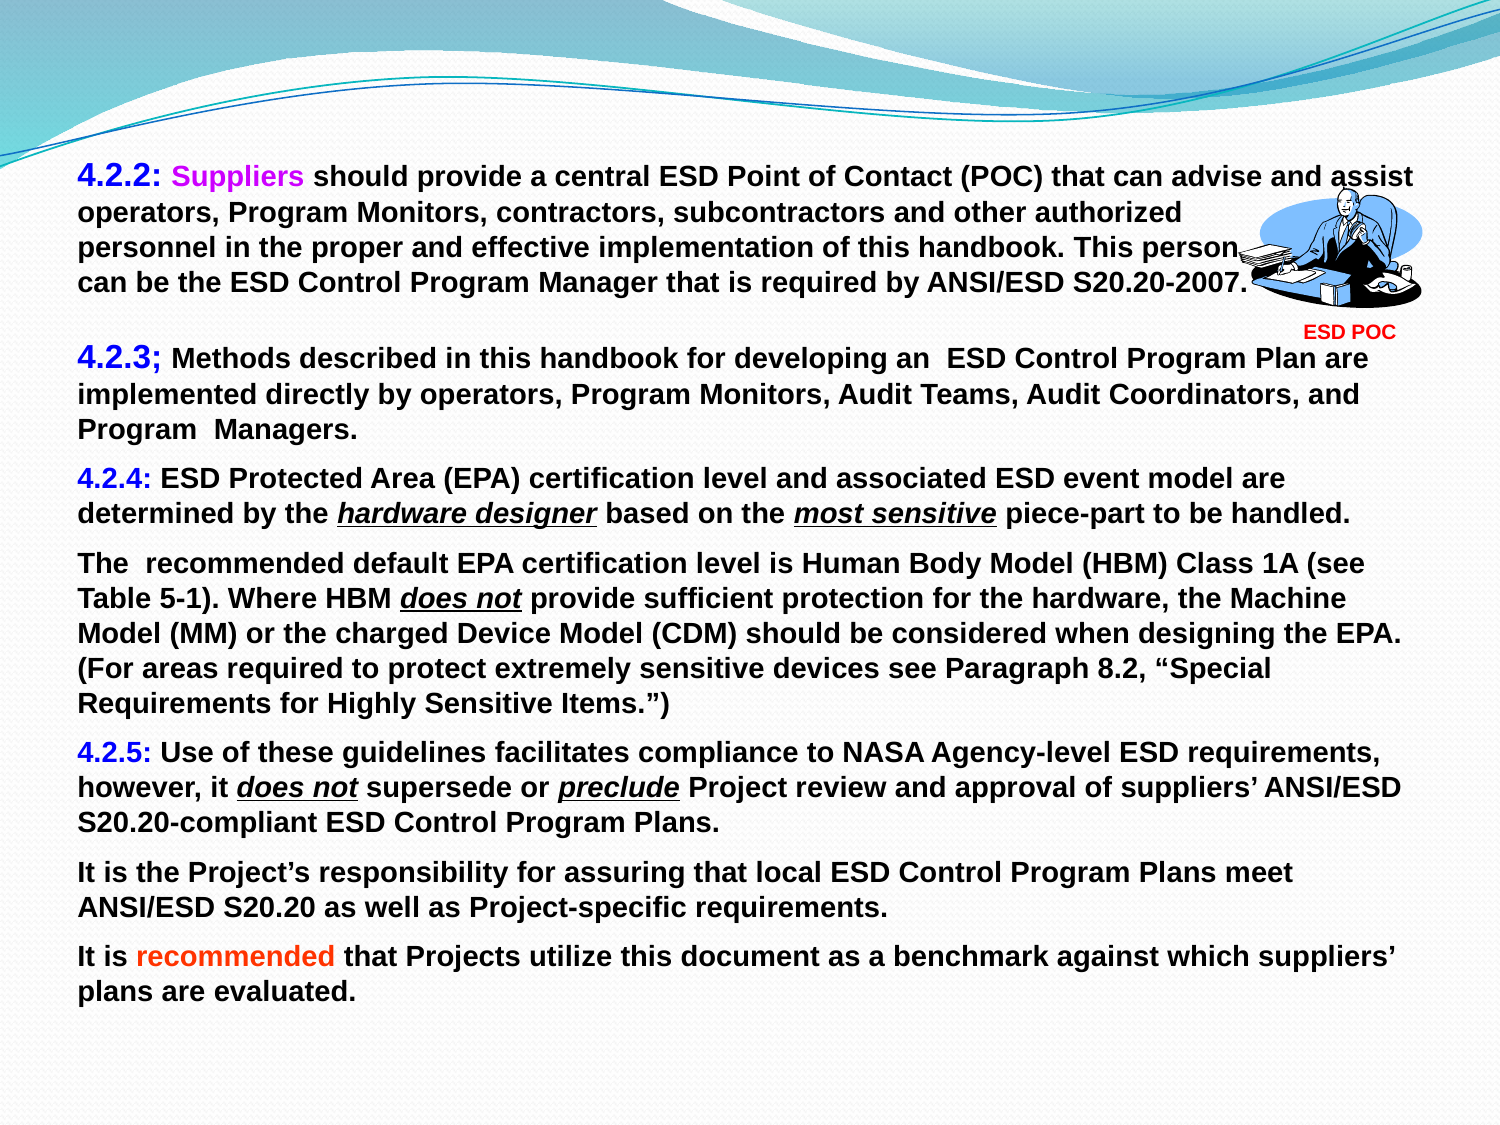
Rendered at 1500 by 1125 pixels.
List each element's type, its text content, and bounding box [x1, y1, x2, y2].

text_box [1237, 185, 1426, 352]
table_cell C4 [1230, 187, 1432, 363]
text_box 4.2.2: Suppliers should provide a central ESD Point of Contact (POC) that can advise and assist operators, Program Monitors, contractors, subcontractors and other authorized personnel in the proper and effective implementation of this handbook. This person can be the ESD Control Program Manager that is required by ANSI/ESD S20.20-2007. 4.2.3; Methods described in this handbook for developing an ESD Control Program Plan are implemented directly by operators, Program Monitors, Audit Teams, Audit Coordinators, and Program Managers. 4.2.4: ESD Protected Area (EPA) certification level and associated ESD event model are determined by the hardware designer based on the most sensitive piece-part to be handled. The recommended default EPA certification level is Human Body Model (HBM) Class 1A (see Table 5-1). Where HBM does not provide sufficient protection for the hardware, the Machine Model (MM) or the charged Device Model (CDM) should be considered when designing the EPA. (For areas required to protect extremely sensitive devices see Paragraph 8.2, “Special Requirements for Highly Sensitive Items.”) 4.2.5: Use of these guidelines facilitates compliance to NASA Agency-level ESD requirements, however, it does not supersede or preclude Project review and approval of suppliers’ ANSI/ESD S20.20-compliant ESD Control Program Plans. It is the Project’s responsibility for assuring that local ESD Control Program Plans meet ANSI/ESD S20.20 as well as Project-specific requirements. It is recommended that Projects utilize this document as a benchmark against which suppliers’ plans are evaluated. [62, 145, 1438, 1015]
